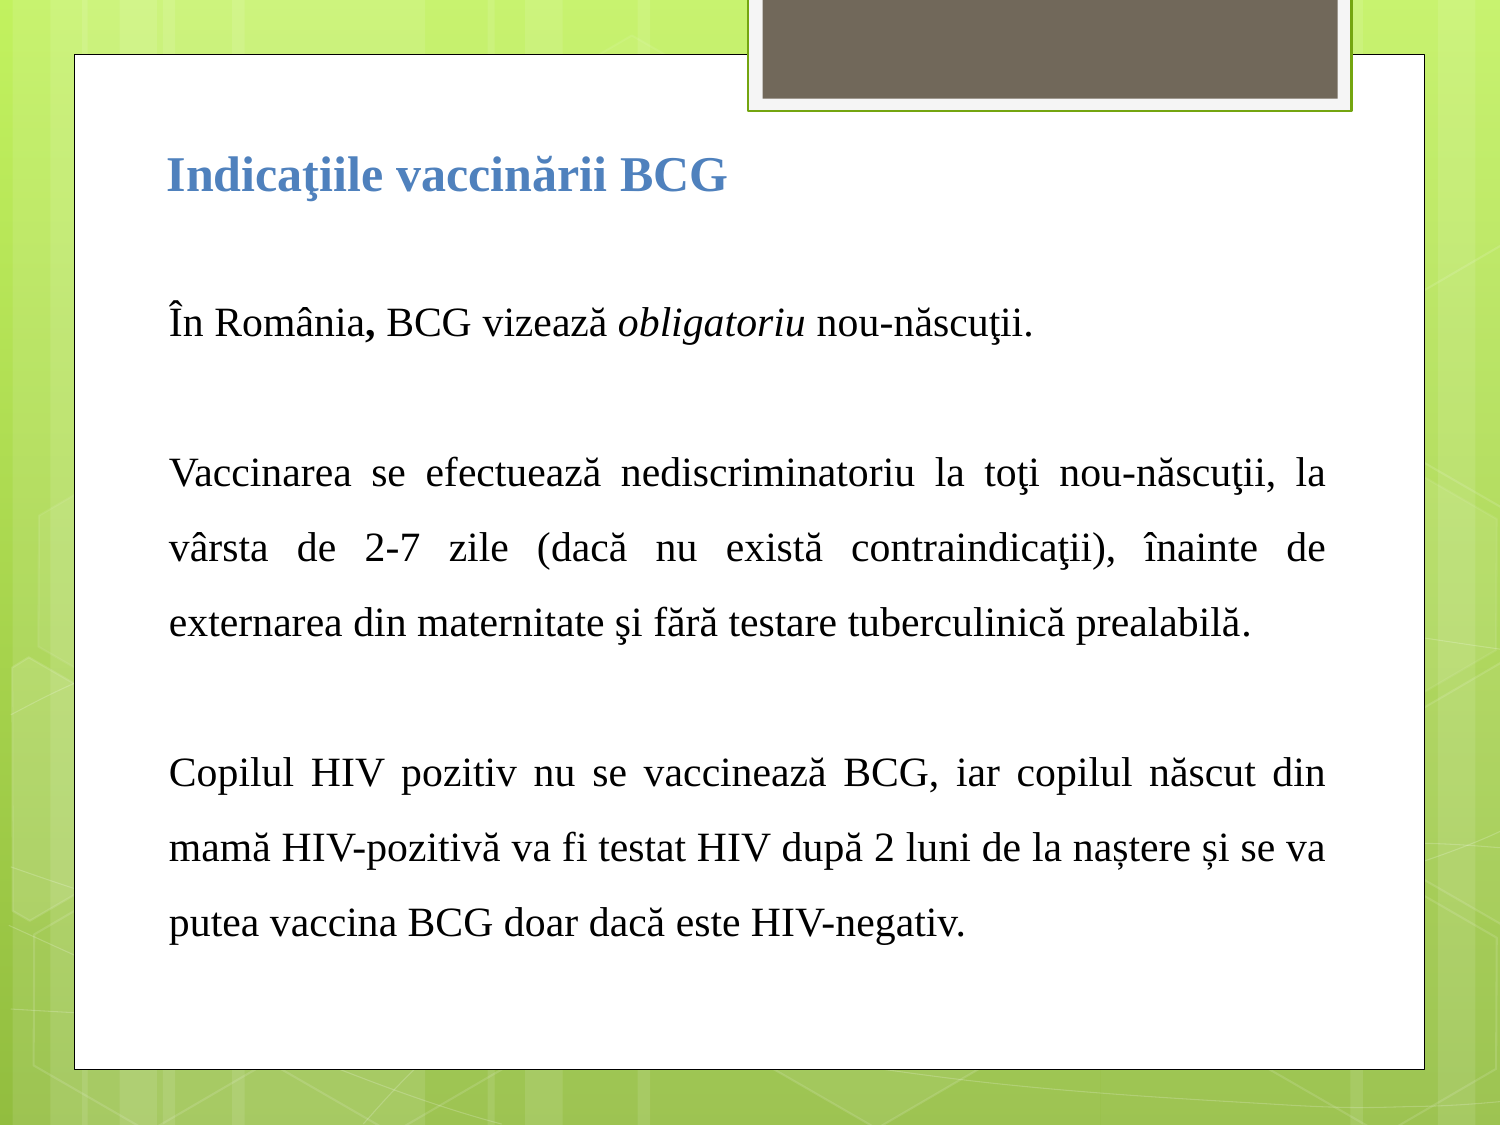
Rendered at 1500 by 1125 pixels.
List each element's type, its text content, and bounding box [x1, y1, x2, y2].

text_box Indicaţiile vaccinării BCG [152, 124, 744, 209]
text_box În România, BCG vizează obligatoriu nou-născuţii. Vaccinarea se efectuează nediscriminatoriu la toţi nou-născuţii, la vârsta de 2-7 zile (dacă nu există contraindicaţii), înainte de externarea din maternitate şi fără testare tuberculinică prealabilă. Copilul HIV pozitiv nu se vaccinează BCG, iar copilul născut din mamă HIV-pozitivă va fi testat HIV după 2 luni de la naștere și se va putea vaccina BCG doar dacă este HIV-negativ. [154, 262, 1342, 953]
